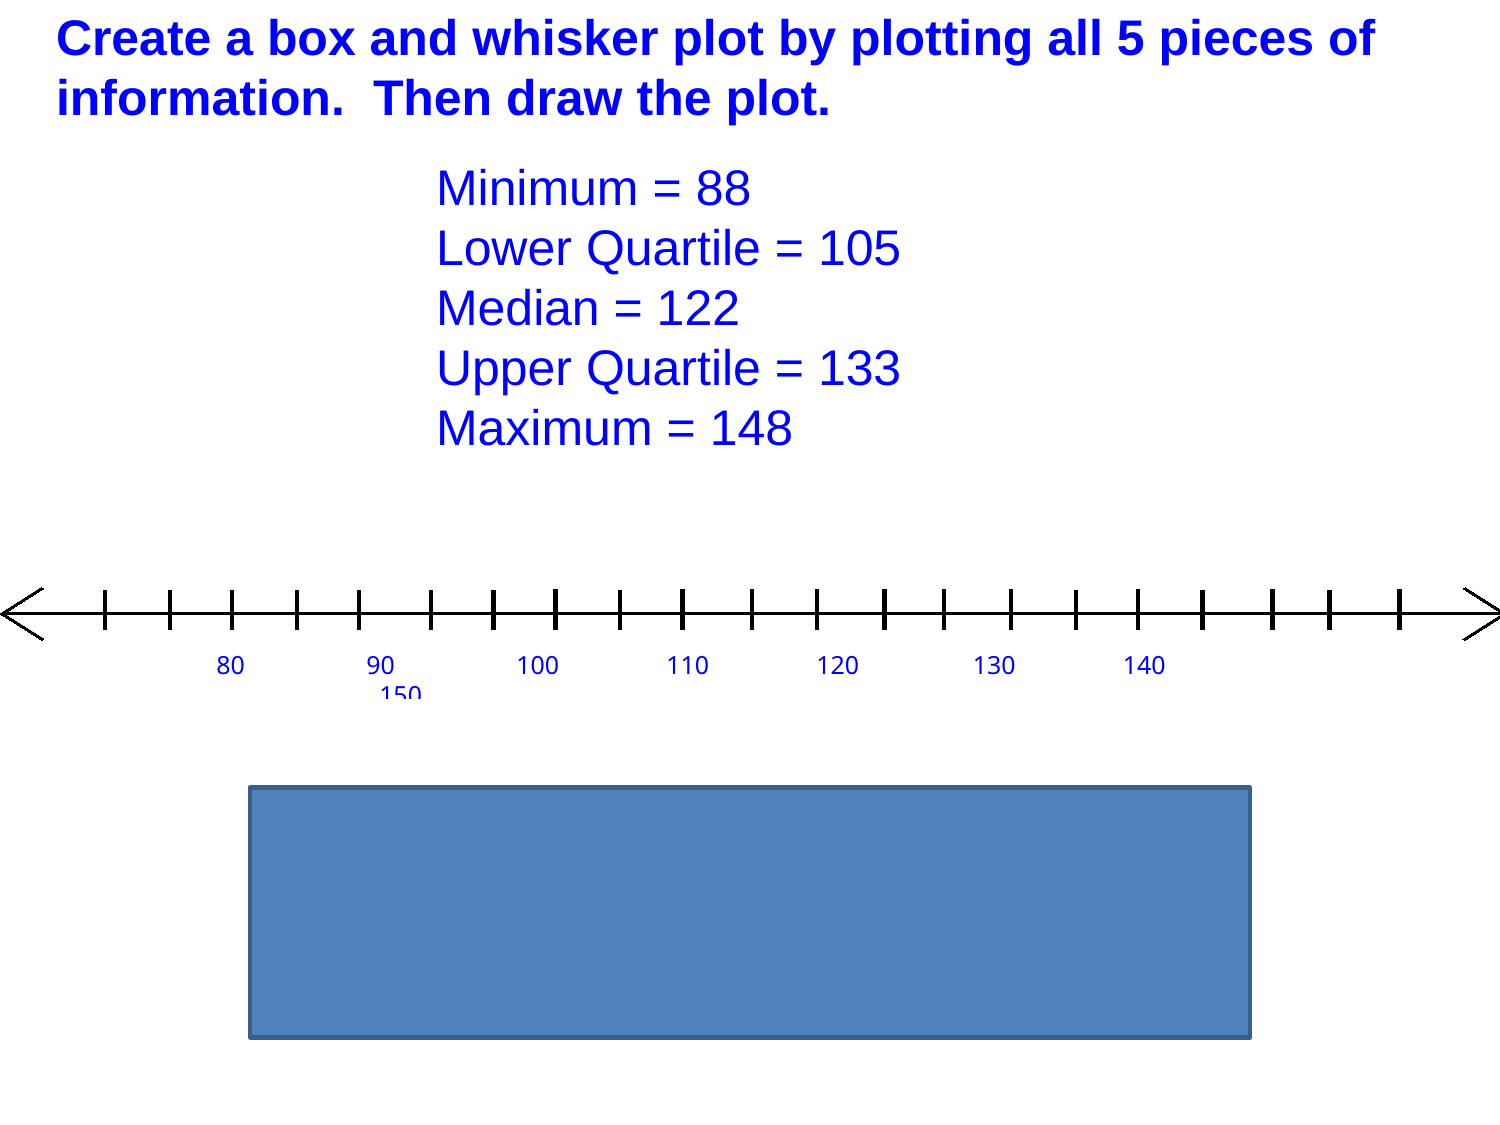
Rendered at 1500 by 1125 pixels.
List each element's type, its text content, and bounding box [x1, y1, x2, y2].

text_box Create a box and whisker plot by plotting all 5 pieces of information. Then draw the plot. [44, 0, 1500, 131]
picture [149, 699, 1372, 1125]
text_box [0, 587, 1500, 689]
text_box Minimum = 88 Lower Quartile = 105 Median = 122 Upper Quartile = 133 Maximum = 148 [425, 149, 1059, 461]
